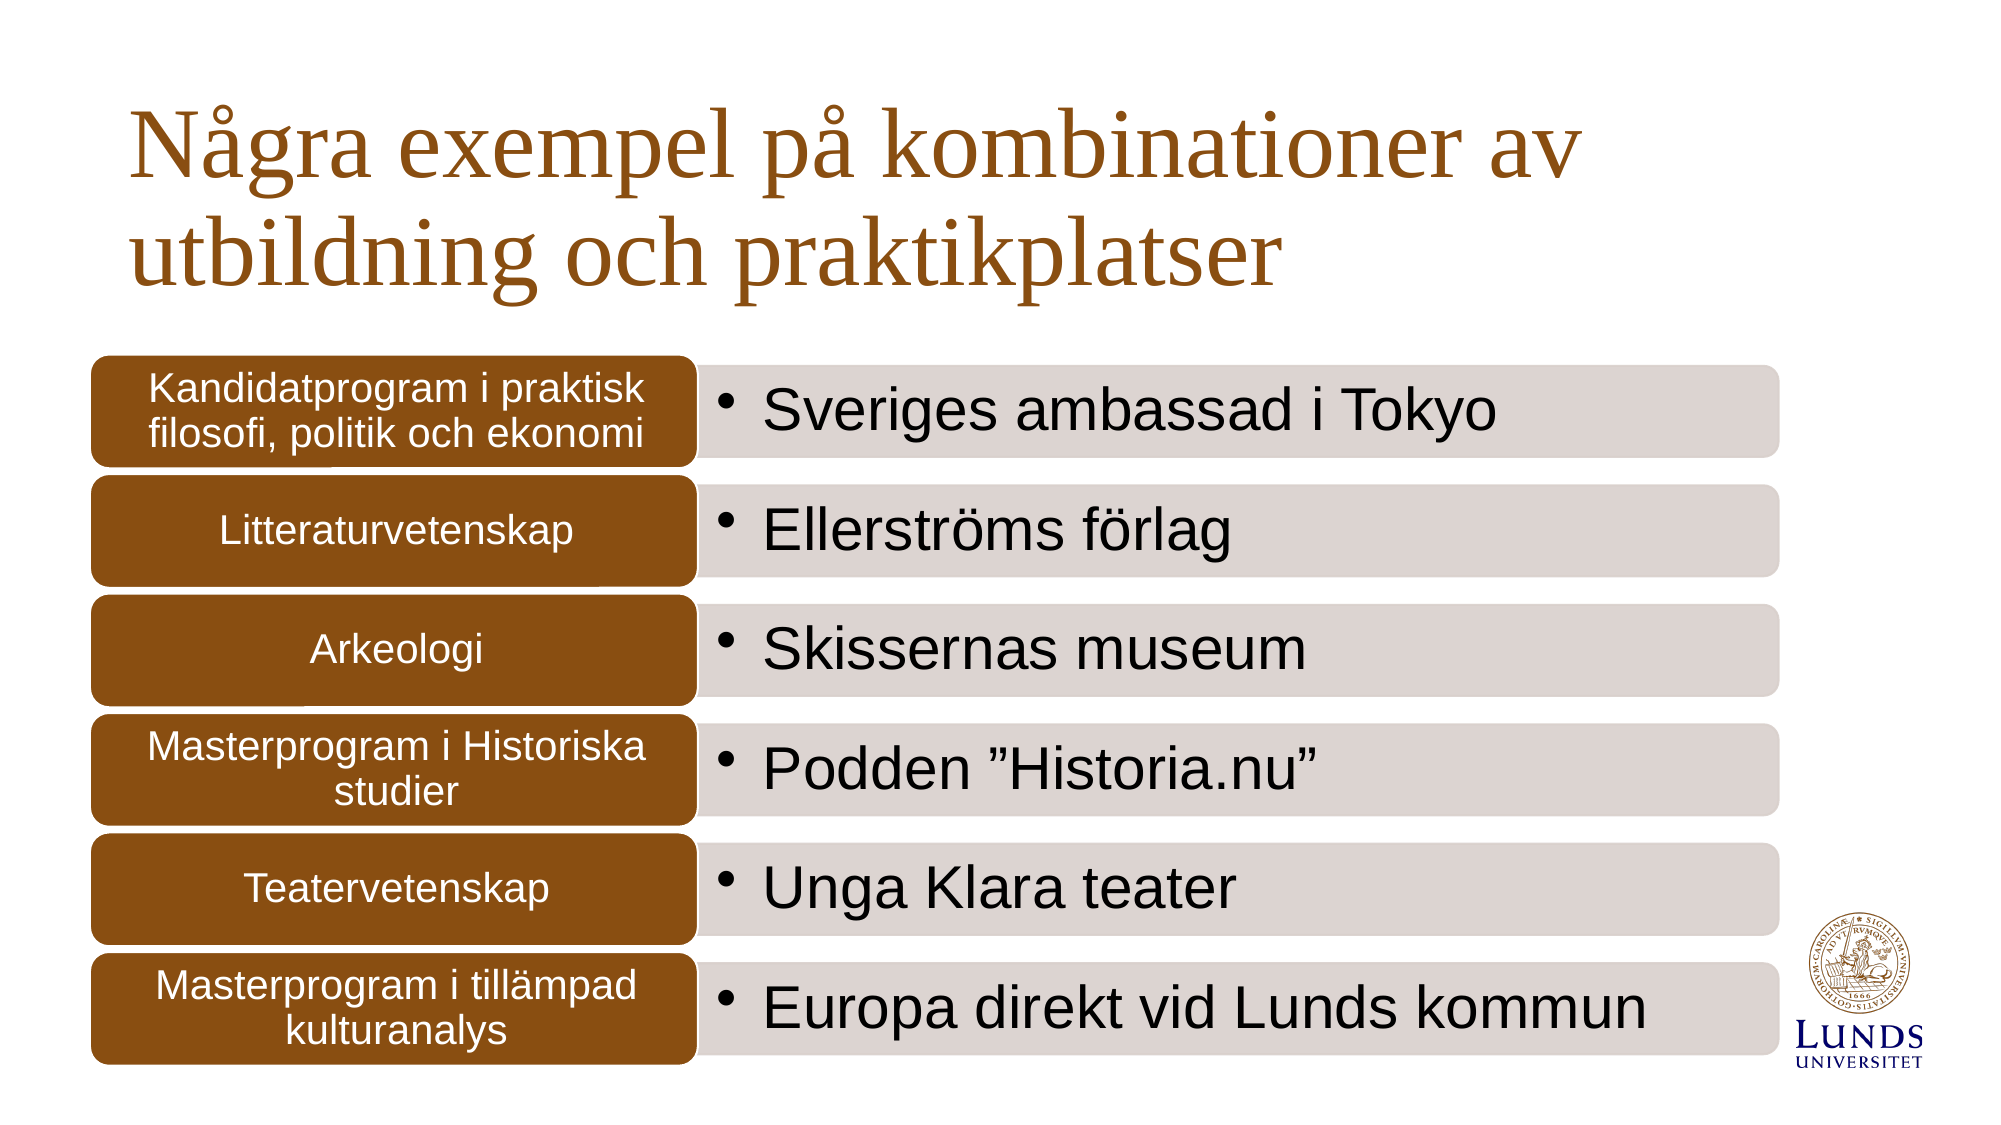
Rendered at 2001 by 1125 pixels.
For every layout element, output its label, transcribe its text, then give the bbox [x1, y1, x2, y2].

title Några exempel på kombinationer av utbildning och praktikplatser [128, 59, 1818, 355]
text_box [89, 354, 1779, 1066]
